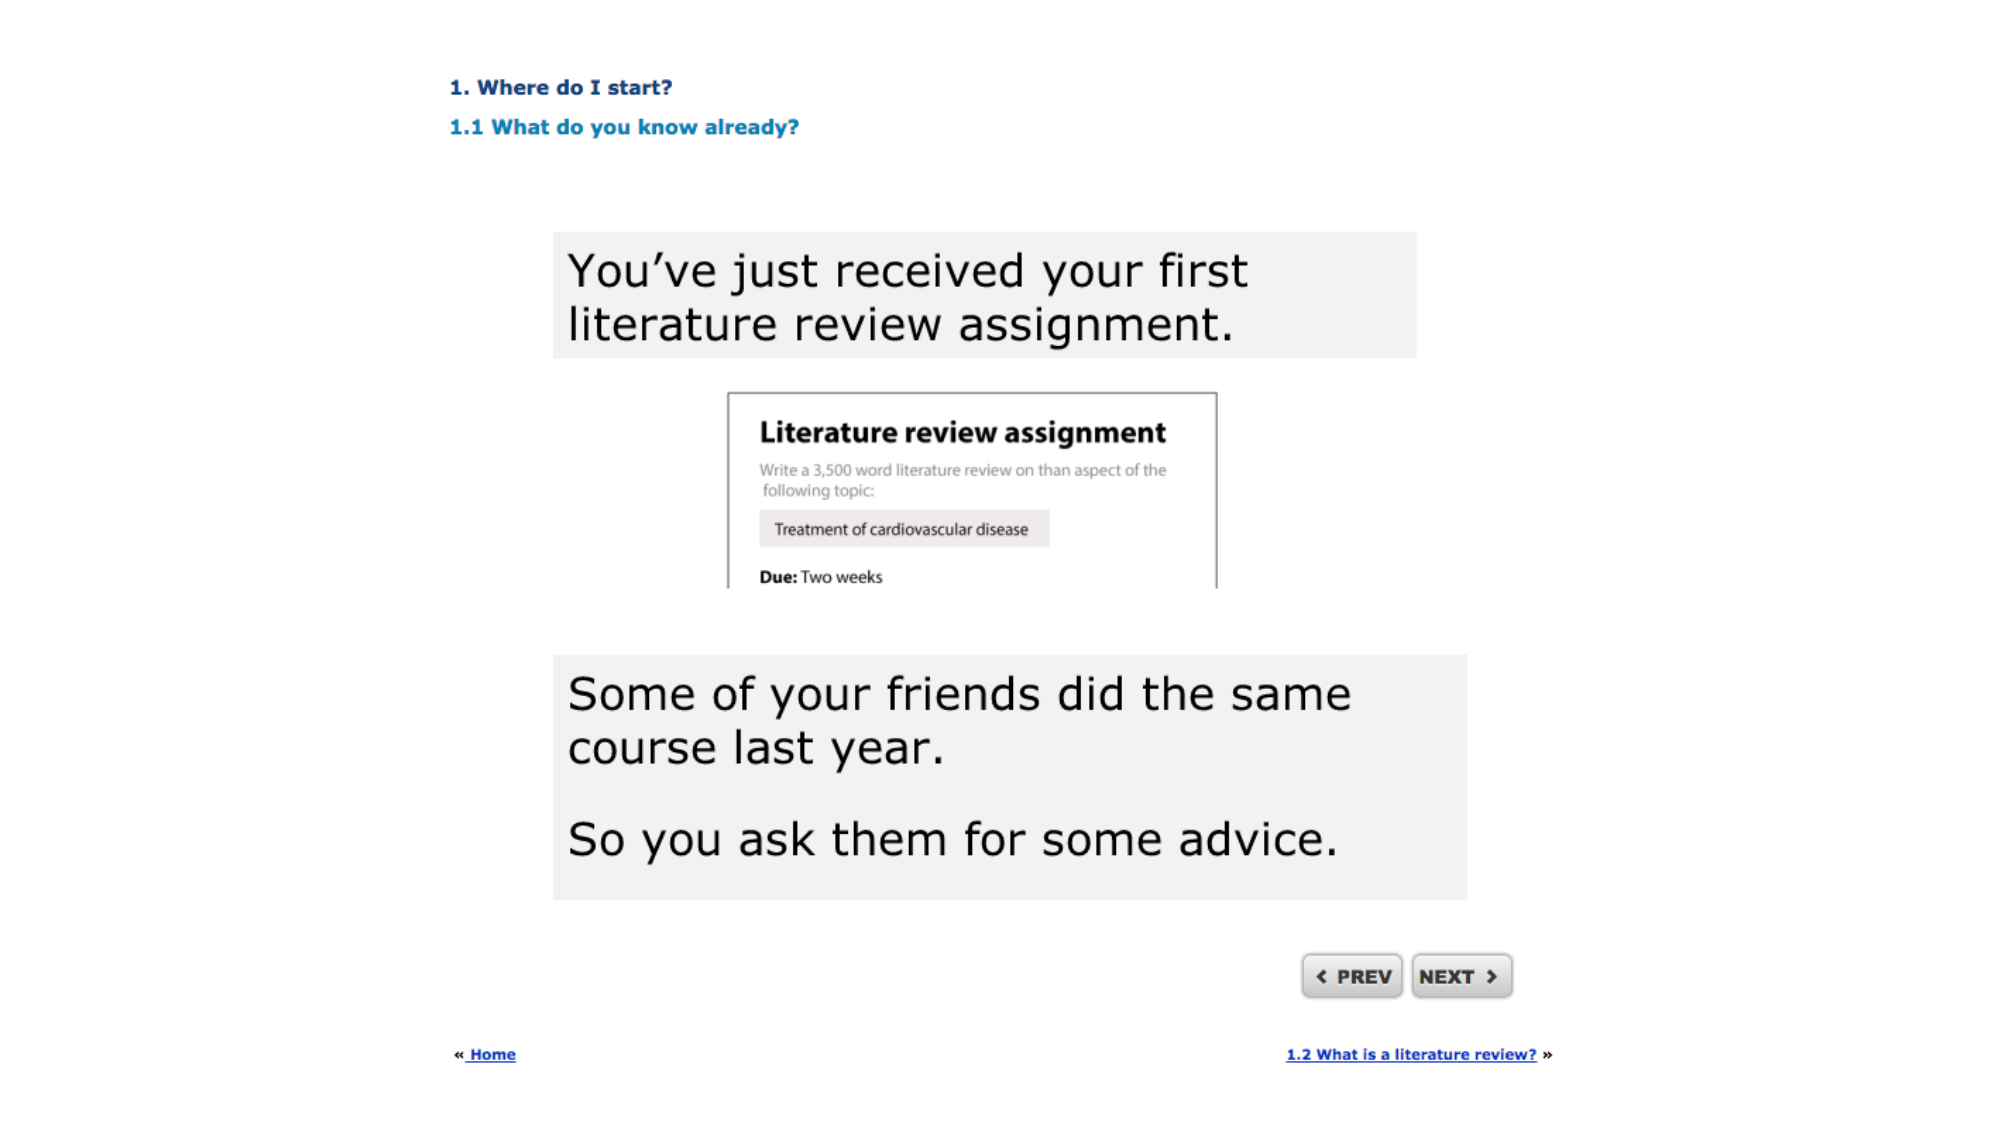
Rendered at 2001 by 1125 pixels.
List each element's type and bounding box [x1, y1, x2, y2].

picture [435, 47, 1572, 1084]
